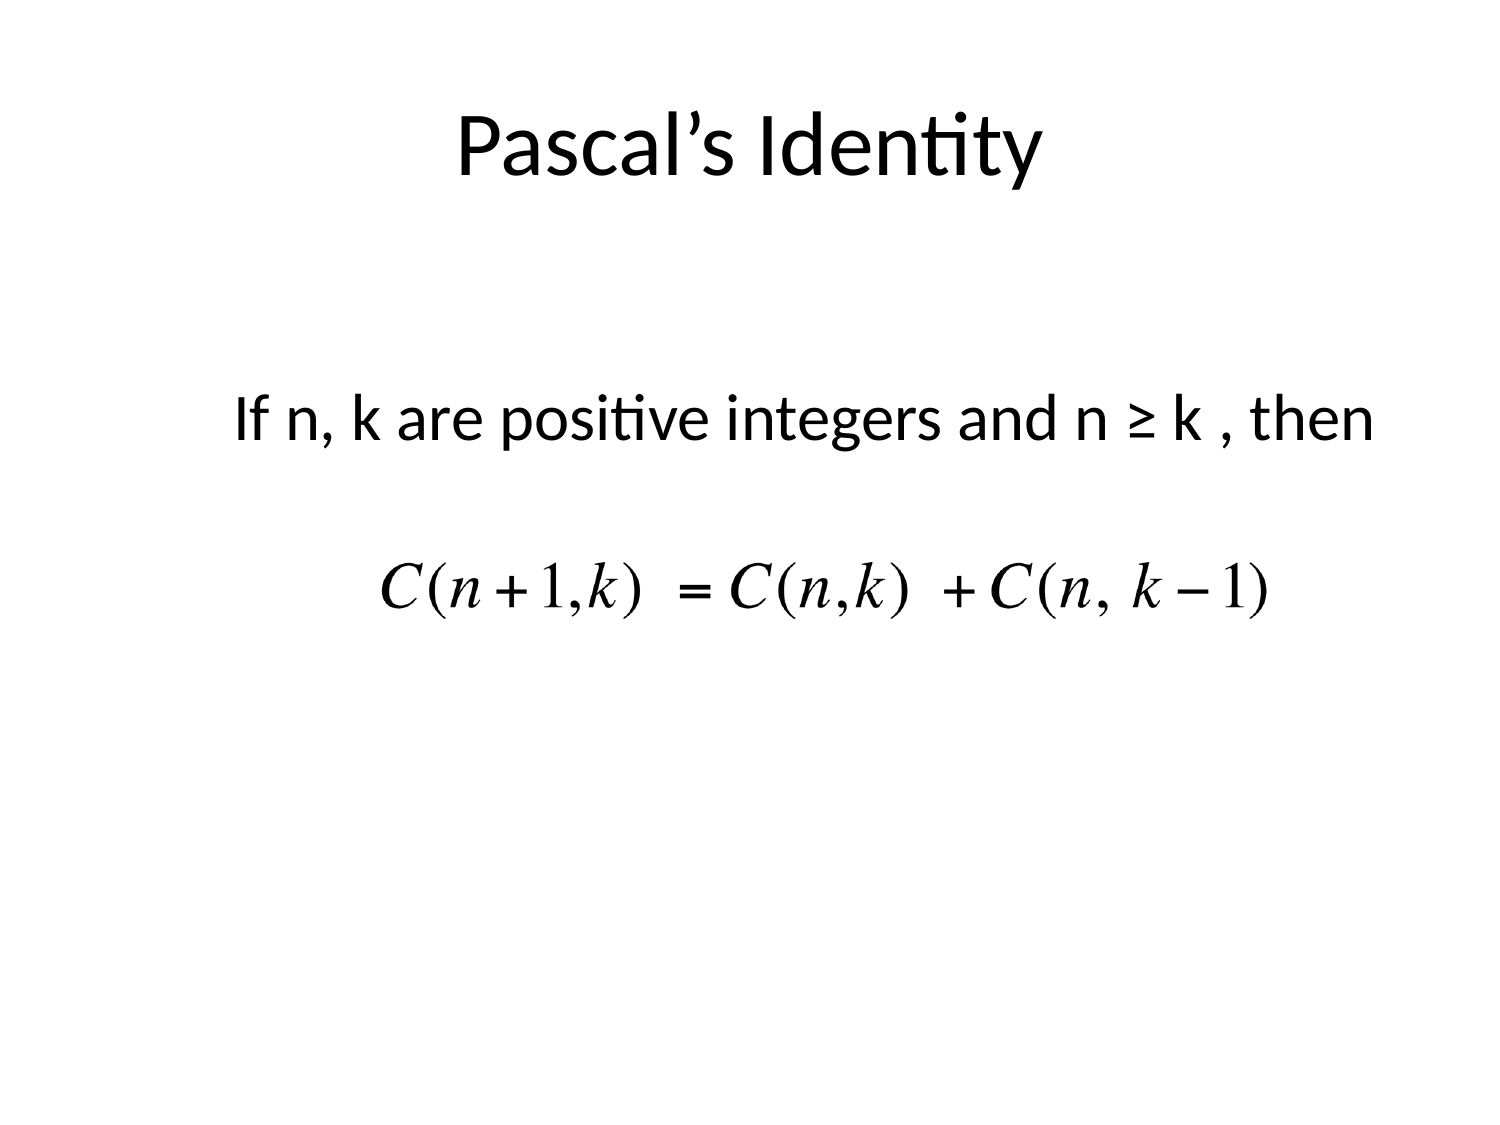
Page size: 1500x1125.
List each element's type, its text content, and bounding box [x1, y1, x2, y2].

title Pascal’s Identity [75, 45, 1425, 233]
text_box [369, 546, 1282, 637]
text_box If n, k are positive integers and n ≥ k , then [218, 286, 1391, 682]
